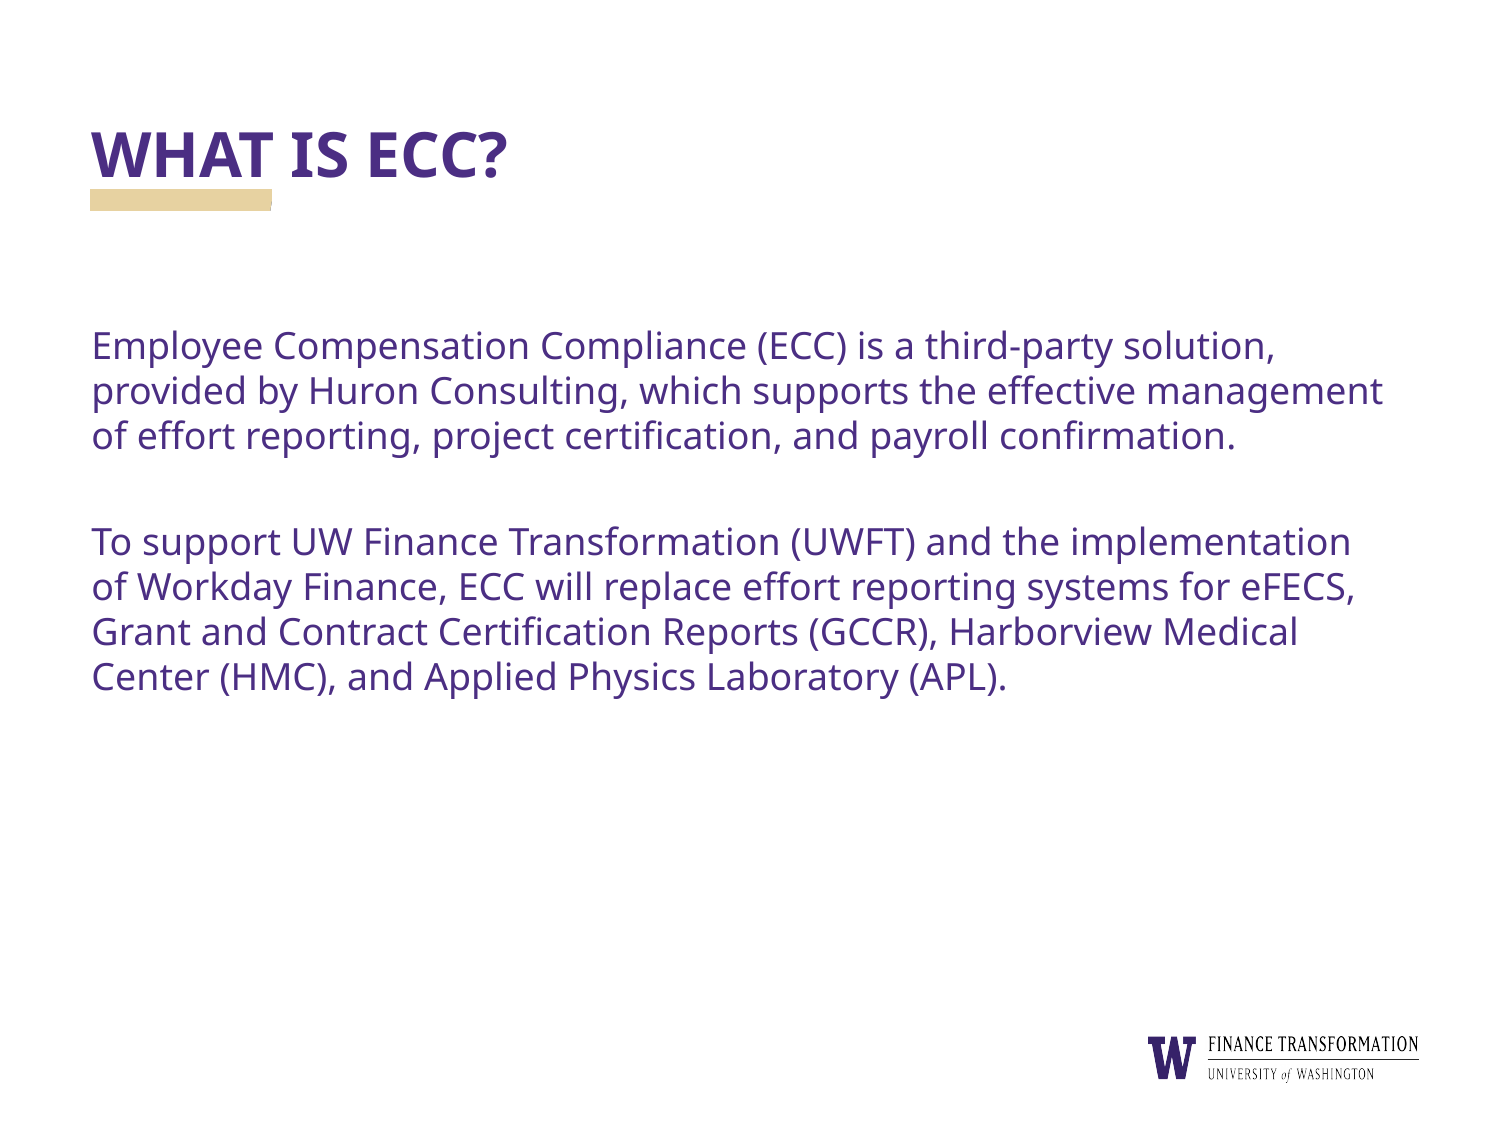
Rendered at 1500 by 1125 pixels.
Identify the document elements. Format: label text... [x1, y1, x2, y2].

list Employee Compensation Compliance (ECC) is a third-party solution, provided by Huron Consulting, which supports the effective management of effort reporting, project certification, and payroll confirmation. To support UW Finance Transformation (UWFT) and the implementation of Workday Finance, ECC will replace effort reporting systems for eFECS, Grant and Contract Certification Reports (GCCR), Harborview Medical Center (HMC), and Applied Physics Laboratory (APL). [71, 311, 1417, 810]
picture [1148, 1036, 1419, 1083]
title WHAT IS ECC? [71, 91, 1417, 201]
picture [90, 201, 272, 211]
